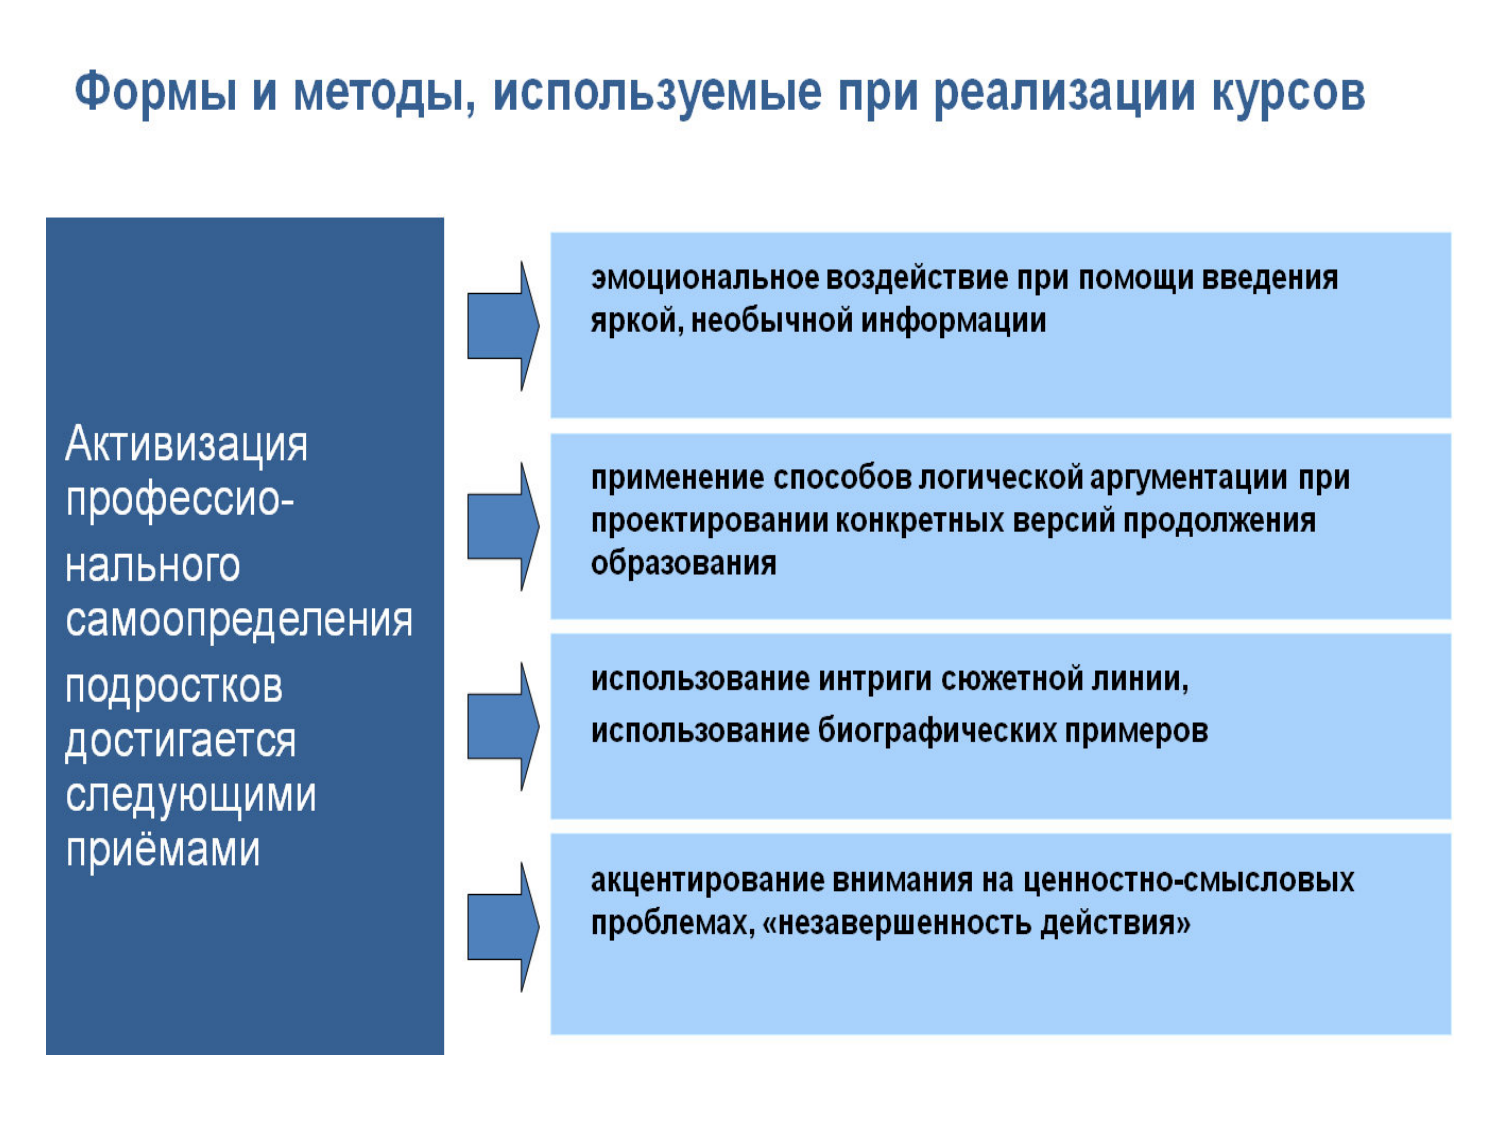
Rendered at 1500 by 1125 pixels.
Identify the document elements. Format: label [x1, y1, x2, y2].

list [46, 58, 1454, 1055]
